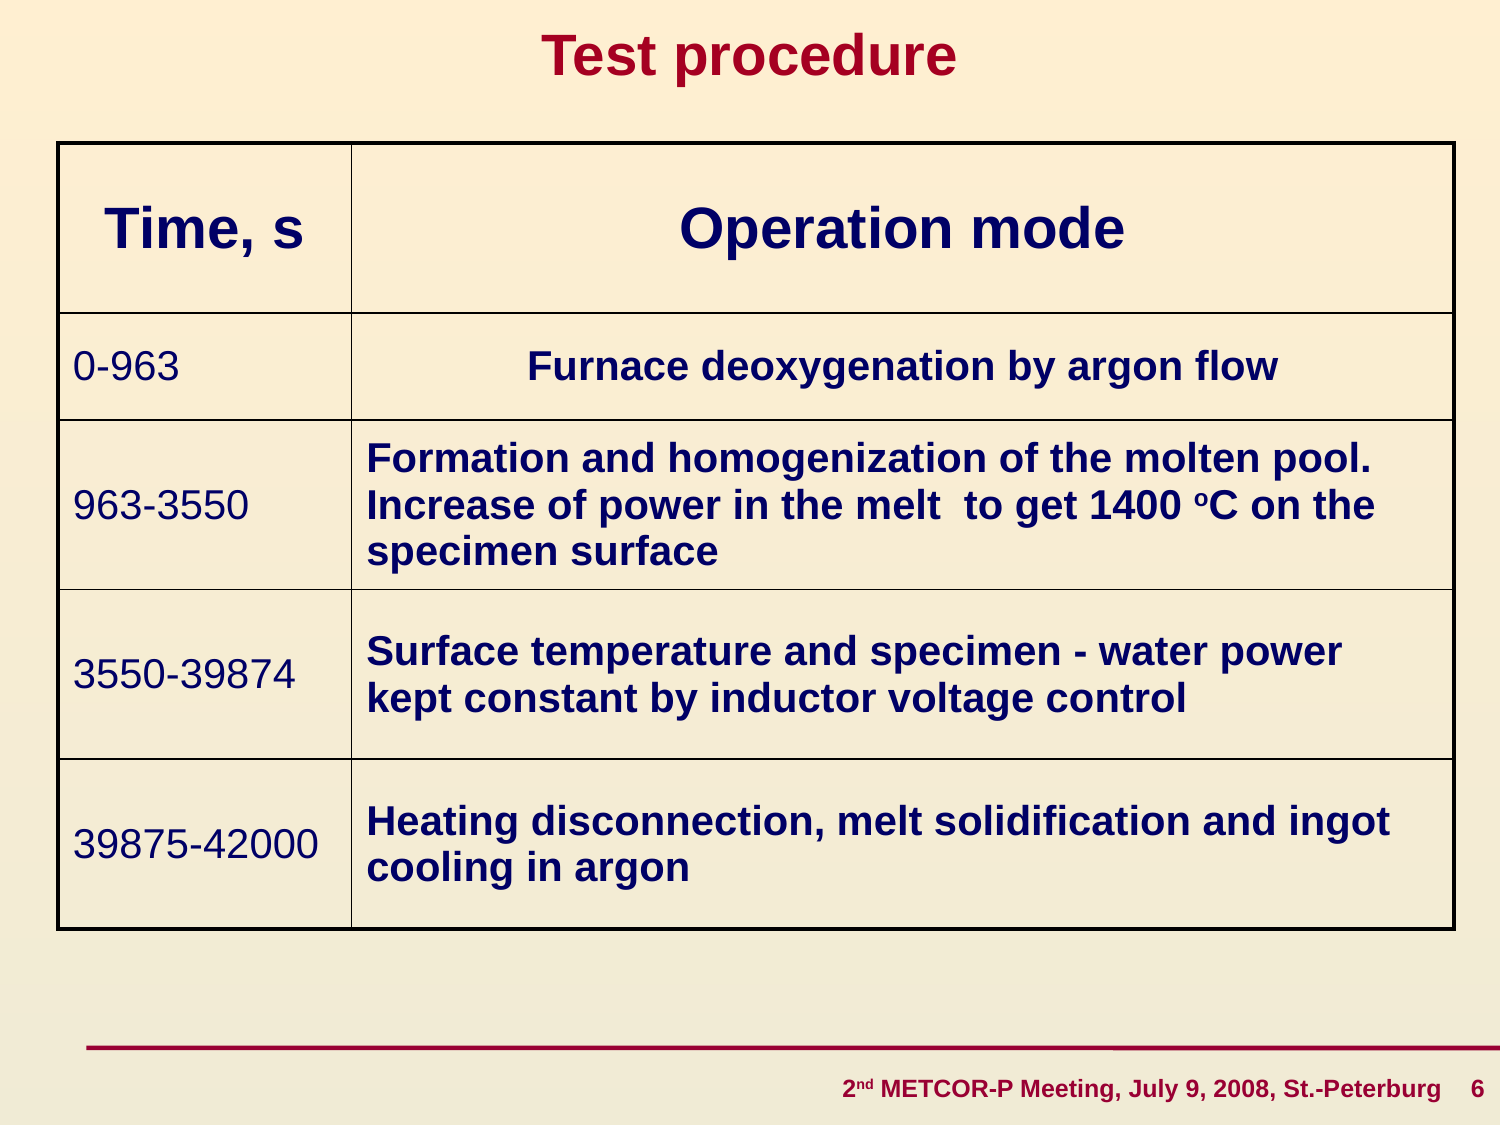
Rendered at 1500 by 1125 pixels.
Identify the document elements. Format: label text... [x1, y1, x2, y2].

table_cell Surface temperature and specimen - water power kept constant by inductor voltage control [352, 590, 1452, 758]
table_cell 39875-42000 [60, 760, 351, 927]
table_cell 0-963 [60, 314, 351, 419]
table_cell 3550-39874 [60, 590, 351, 758]
table_header Time, s [60, 145, 351, 312]
title Test procedure [0, 0, 1500, 105]
table_cell 963-3550 [60, 421, 351, 589]
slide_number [702, 1050, 1500, 1125]
table_cell Formation and homogenization of the molten pool. Increase of power in the melt to get 1400 oC on the specimen surface [352, 421, 1452, 589]
table_cell Furnace deoxygenation by argon flow [352, 314, 1452, 419]
table_header Operation mode [352, 145, 1452, 312]
table_cell Heating disconnection, melt solidification and ingot cooling in argon [352, 760, 1452, 927]
